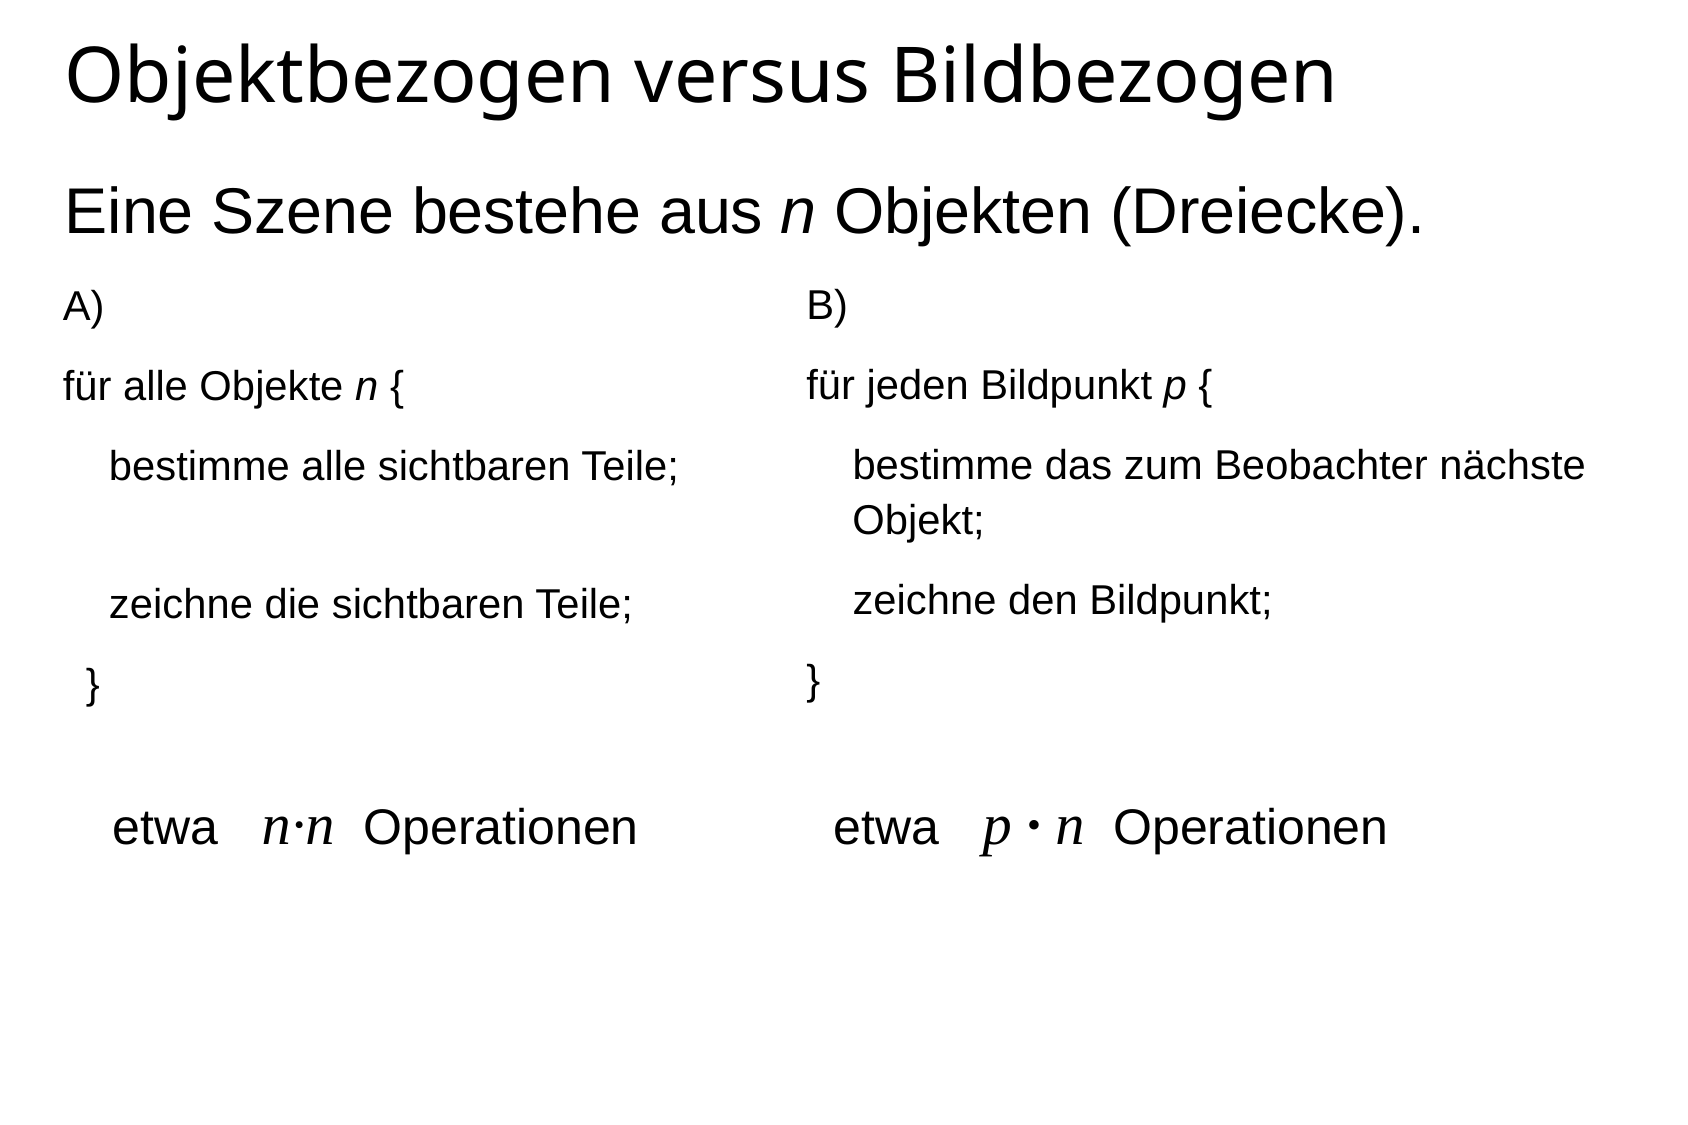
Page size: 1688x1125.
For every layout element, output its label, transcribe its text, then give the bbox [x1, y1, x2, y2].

text_box etwa n·n Operationen [97, 778, 654, 864]
text_box B) für jeden Bildpunkt p { bestimme das zum Beobachter nächste Objekt; zeichne den Bildpunkt; } [791, 265, 1688, 631]
title Objektbezogen versus Bildbezogen [50, 0, 1575, 125]
text_box Eine Szene bestehe aus n Objekten (Dreiecke). [50, 153, 1656, 277]
text_box etwa p · n Operationen [818, 778, 1404, 864]
text_box A) für alle Objekte n { bestimme alle sichtbaren Teile; zeichne die sichtbaren Teile; } [48, 266, 725, 632]
